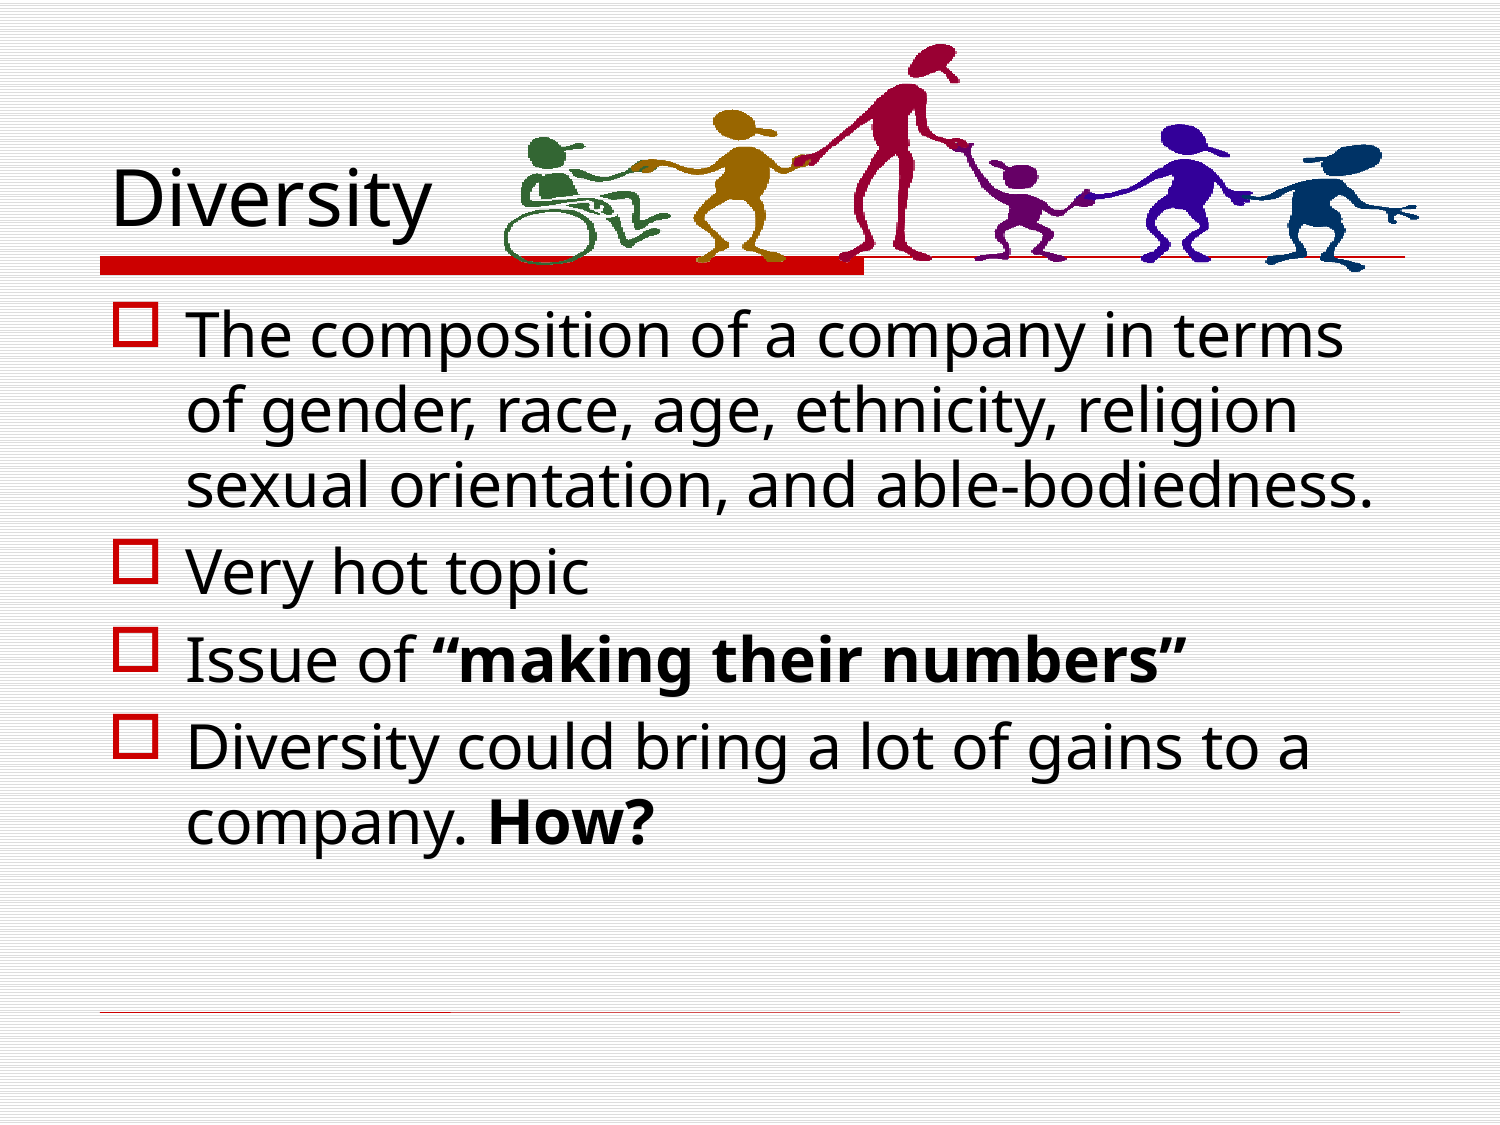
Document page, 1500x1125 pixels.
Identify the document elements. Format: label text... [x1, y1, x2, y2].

title Diversity [93, 49, 496, 250]
list The composition of a company in terms of gender, race, age, ethnicity, religion sexual orientation, and able-bodiedness. Very hot topic Issue of “making their numbers” Diversity could bring a lot of gains to a company. How? [92, 287, 1406, 988]
picture [501, 42, 1424, 273]
